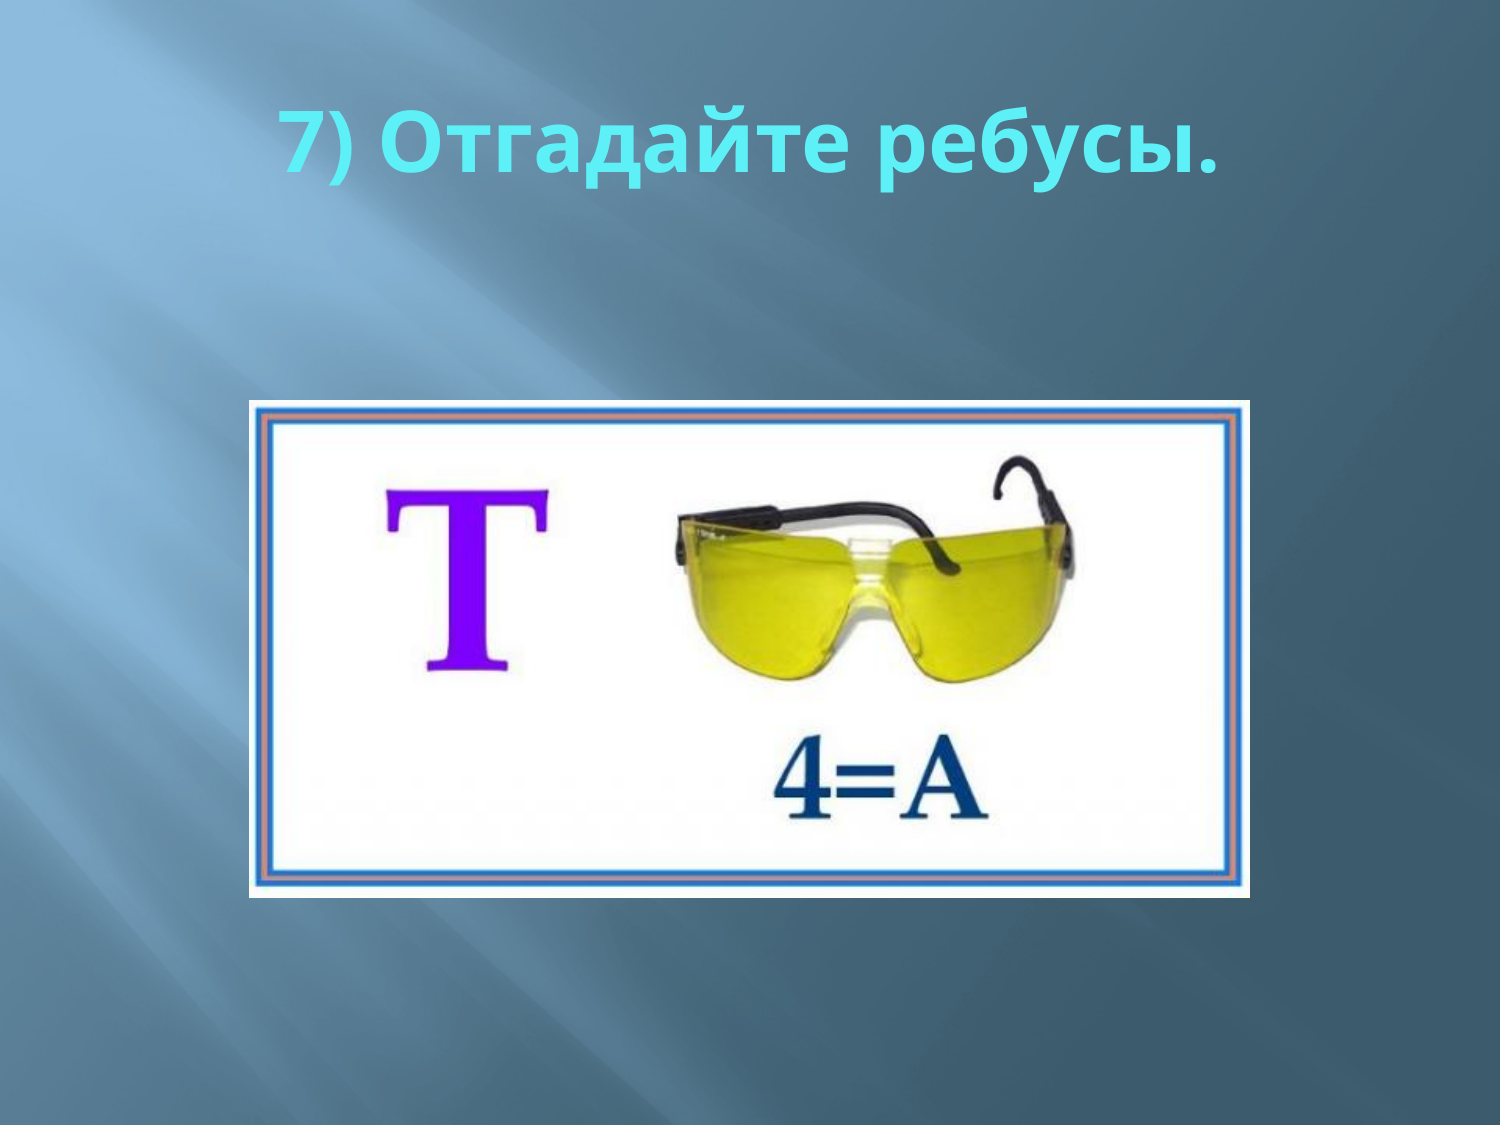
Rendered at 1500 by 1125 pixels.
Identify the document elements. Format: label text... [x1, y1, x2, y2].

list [249, 399, 1251, 898]
title 7) Отгадайте ребусы. [75, 45, 1425, 233]
